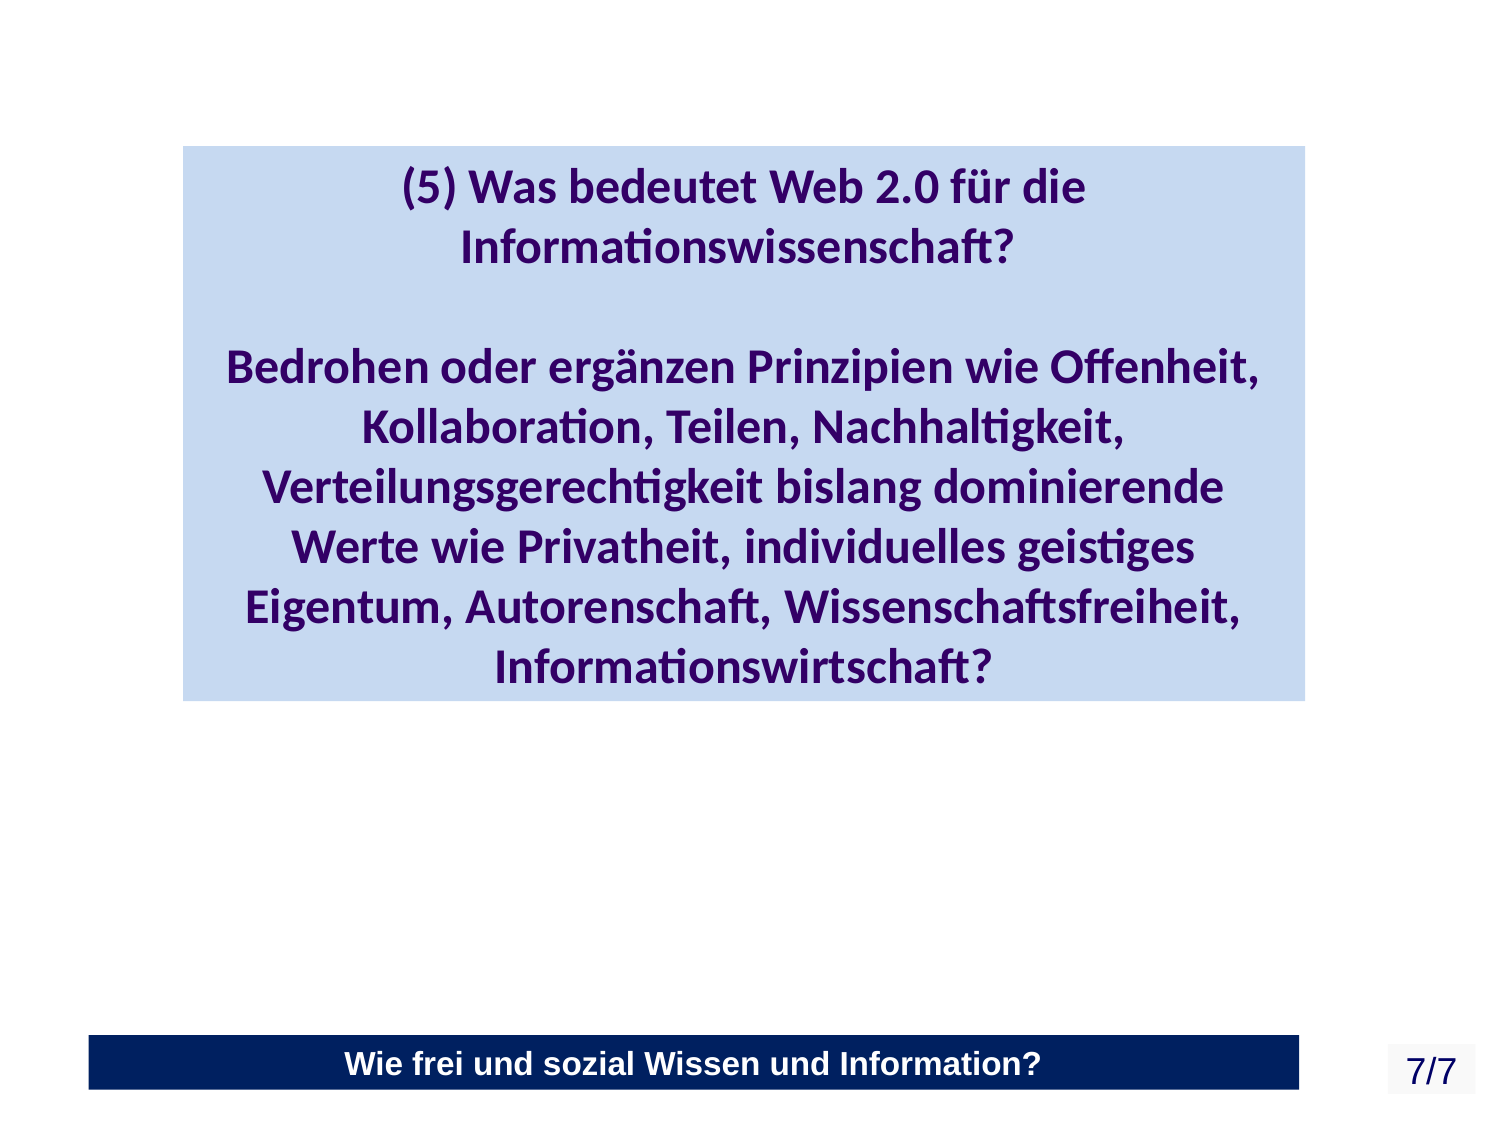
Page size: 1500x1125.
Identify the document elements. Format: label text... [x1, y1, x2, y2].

title (5) Was bedeutet Web 2.0 für die Informationswissenschaft? Bedrohen oder ergänzen Prinzipien wie Offenheit, Kollaboration, Teilen, Nachhaltigkeit, Verteilungsgerechtigkeit bislang dominierende Werte wie Privatheit, individuelles geistiges Eigentum, Autorenschaft, Wissenschaftsfreiheit, Informationswirtschaft? [182, 145, 1306, 702]
